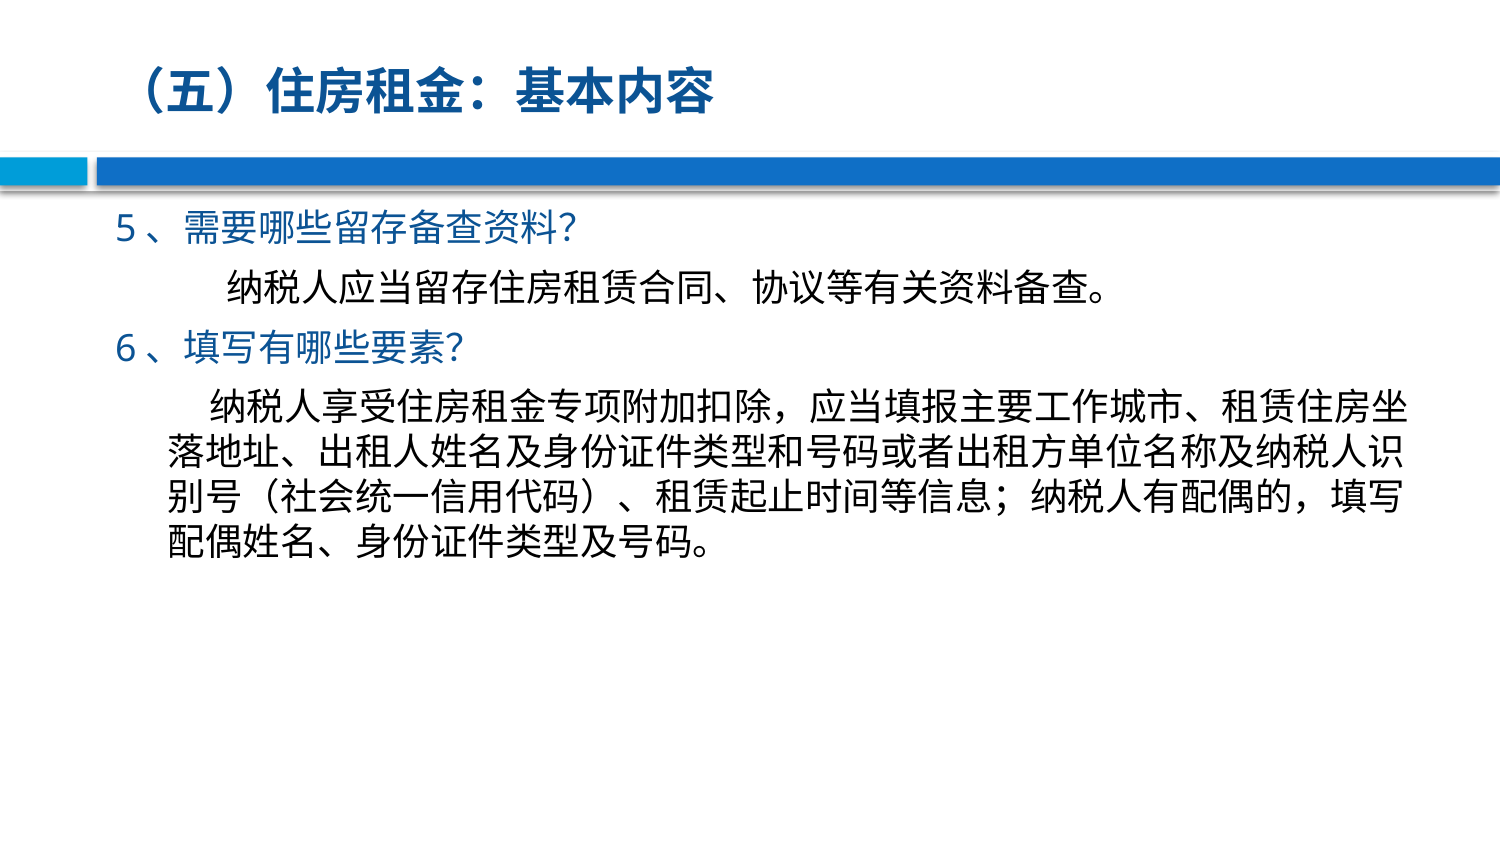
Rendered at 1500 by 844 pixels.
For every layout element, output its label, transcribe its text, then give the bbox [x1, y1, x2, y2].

title （五）住房租金：基本内容 [100, 28, 1438, 150]
list 5、需要哪些留存备查资料？ 纳税人应当留存住房租赁合同、协议等有关资料备查。 6、填写有哪些要素？ 纳税人享受住房租金专项附加扣除，应当填报主要工作城市、租赁住房坐落地址、出租人姓名及身份证件类型和号码或者出租方单位名称及纳税人识别号（社会统一信用代码）、租赁起止时间等信息；纳税人有配偶的，填写配偶姓名、身份证件类型及号码。 [100, 196, 1438, 750]
